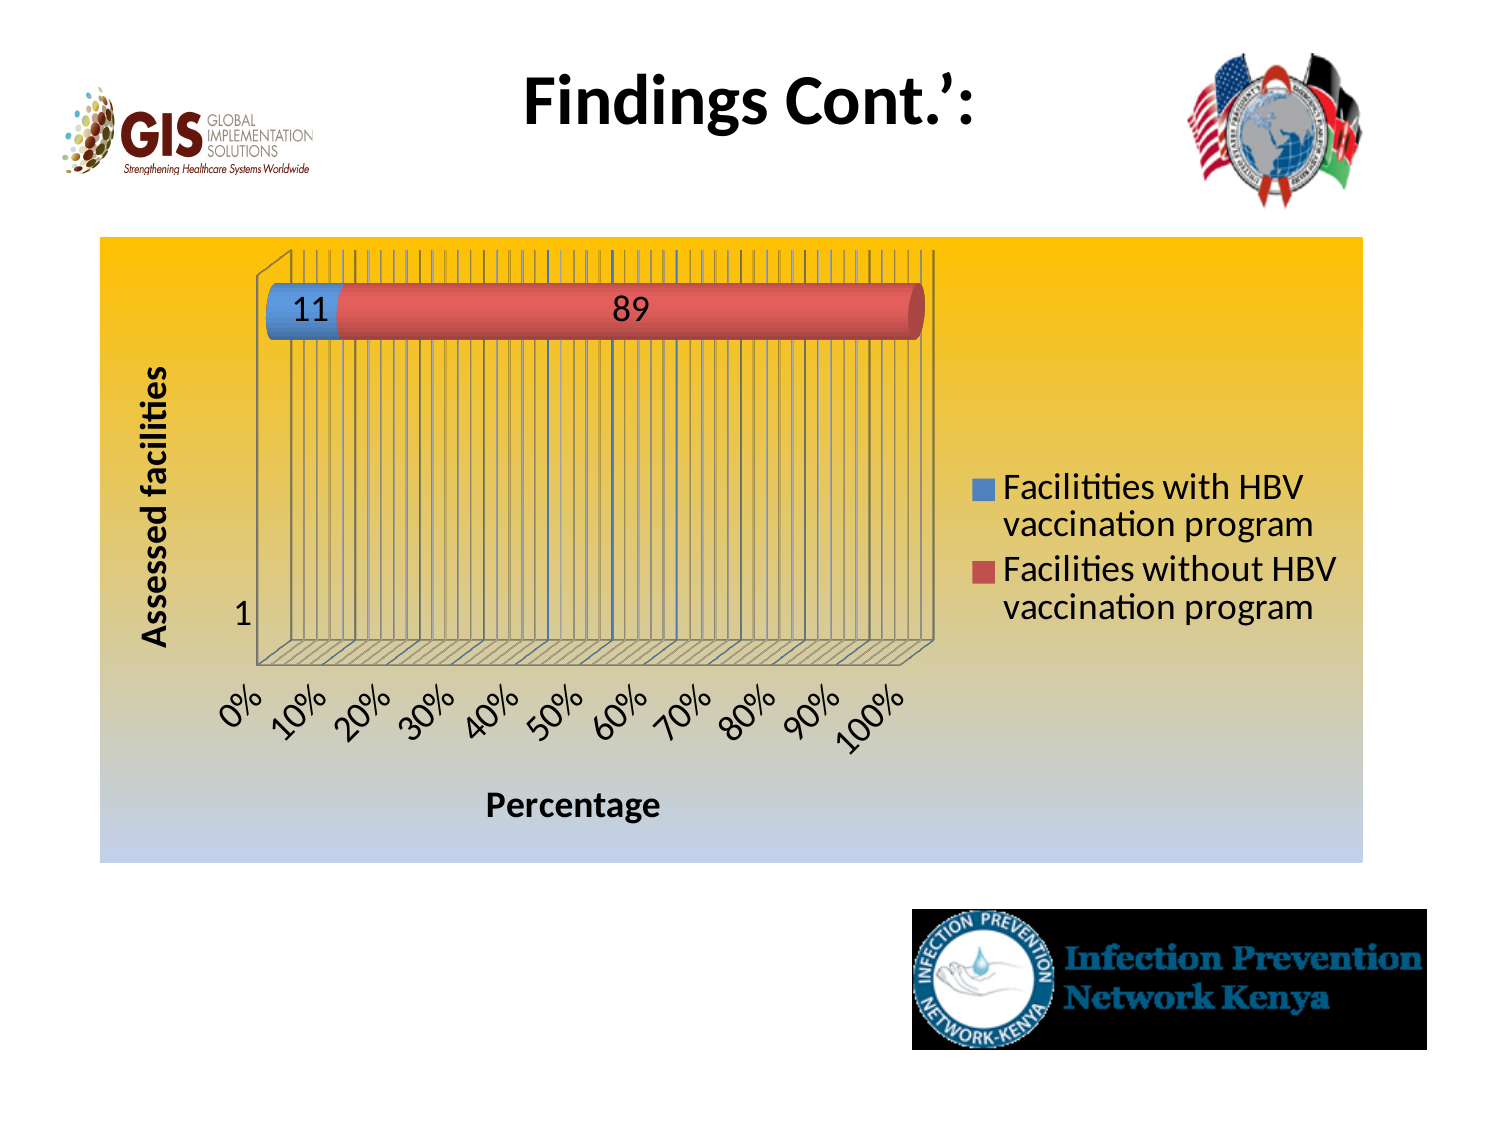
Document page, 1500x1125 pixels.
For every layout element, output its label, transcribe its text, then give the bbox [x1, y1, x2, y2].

chart [99, 237, 1363, 863]
picture [1187, 53, 1363, 210]
title Findings Cont.’: [75, 45, 1425, 233]
picture [912, 909, 1427, 1051]
picture [62, 87, 313, 176]
